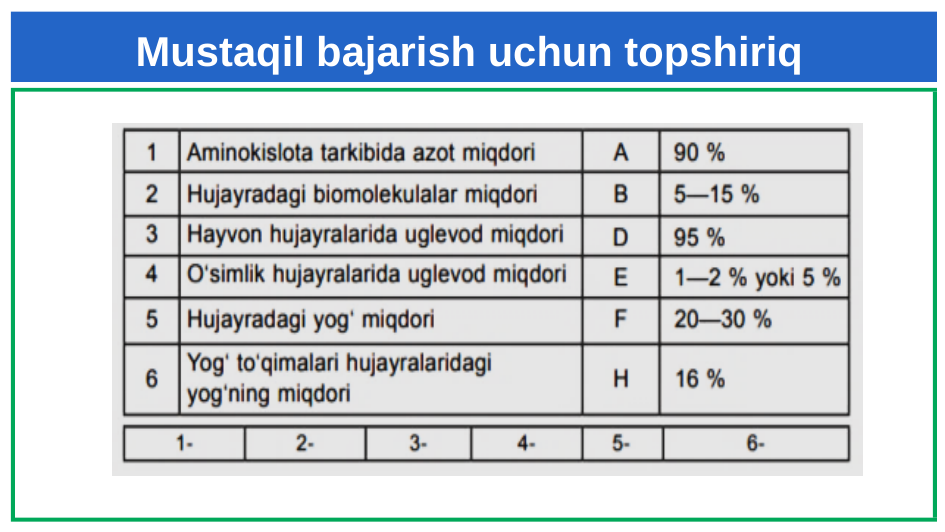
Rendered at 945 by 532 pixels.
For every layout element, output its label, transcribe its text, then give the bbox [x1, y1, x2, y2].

picture [111, 123, 863, 476]
text_box Mustaqil bajarish uchun topshiriq [22, 17, 928, 83]
